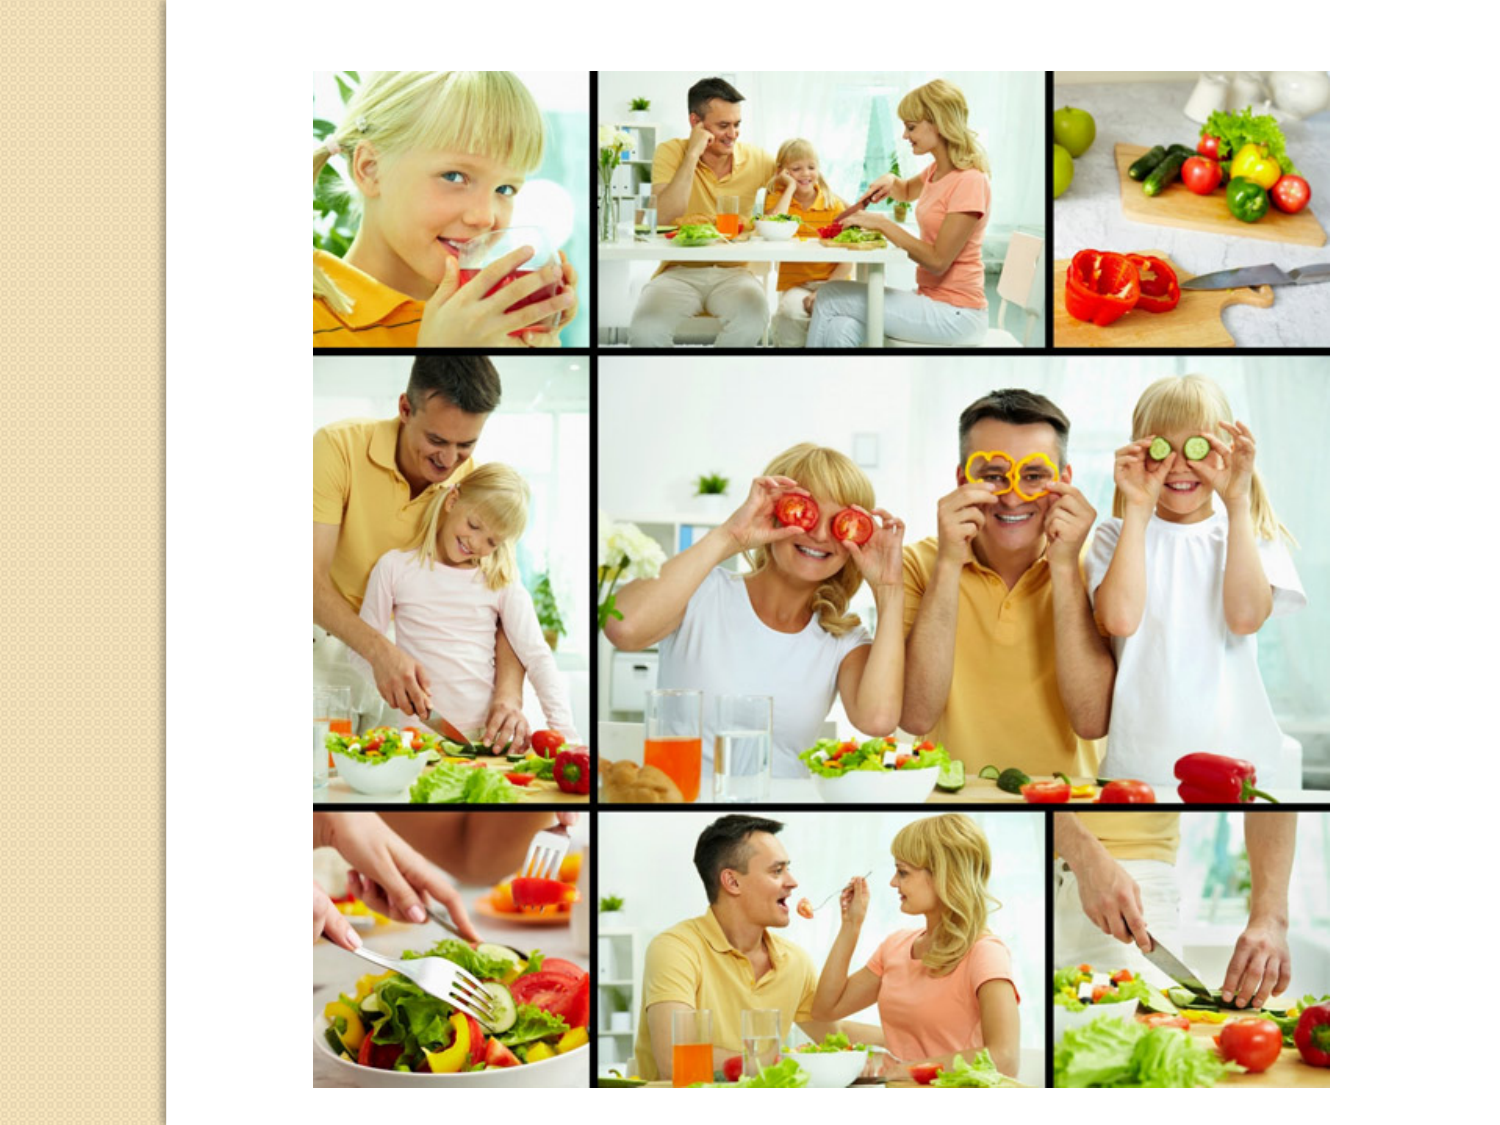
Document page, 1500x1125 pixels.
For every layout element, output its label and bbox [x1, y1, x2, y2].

picture [313, 71, 1330, 1088]
